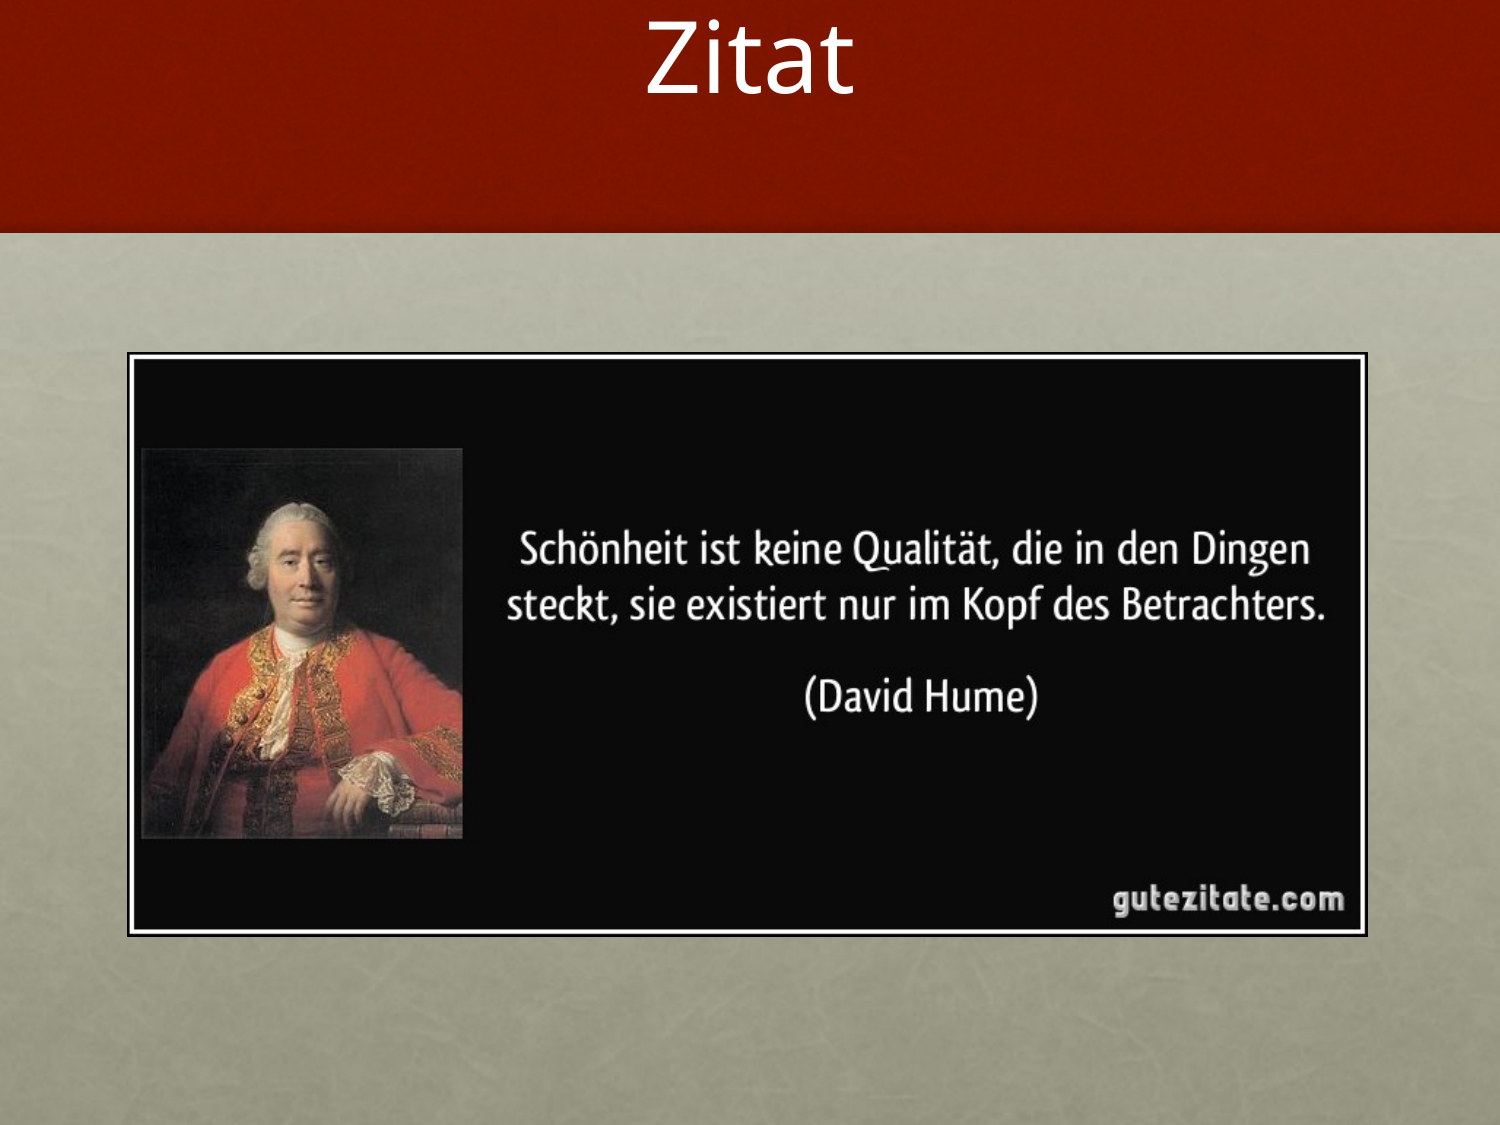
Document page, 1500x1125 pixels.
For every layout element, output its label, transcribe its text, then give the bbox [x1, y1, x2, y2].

title Zitat [127, 10, 1372, 97]
picture [0, 214, 1500, 1125]
